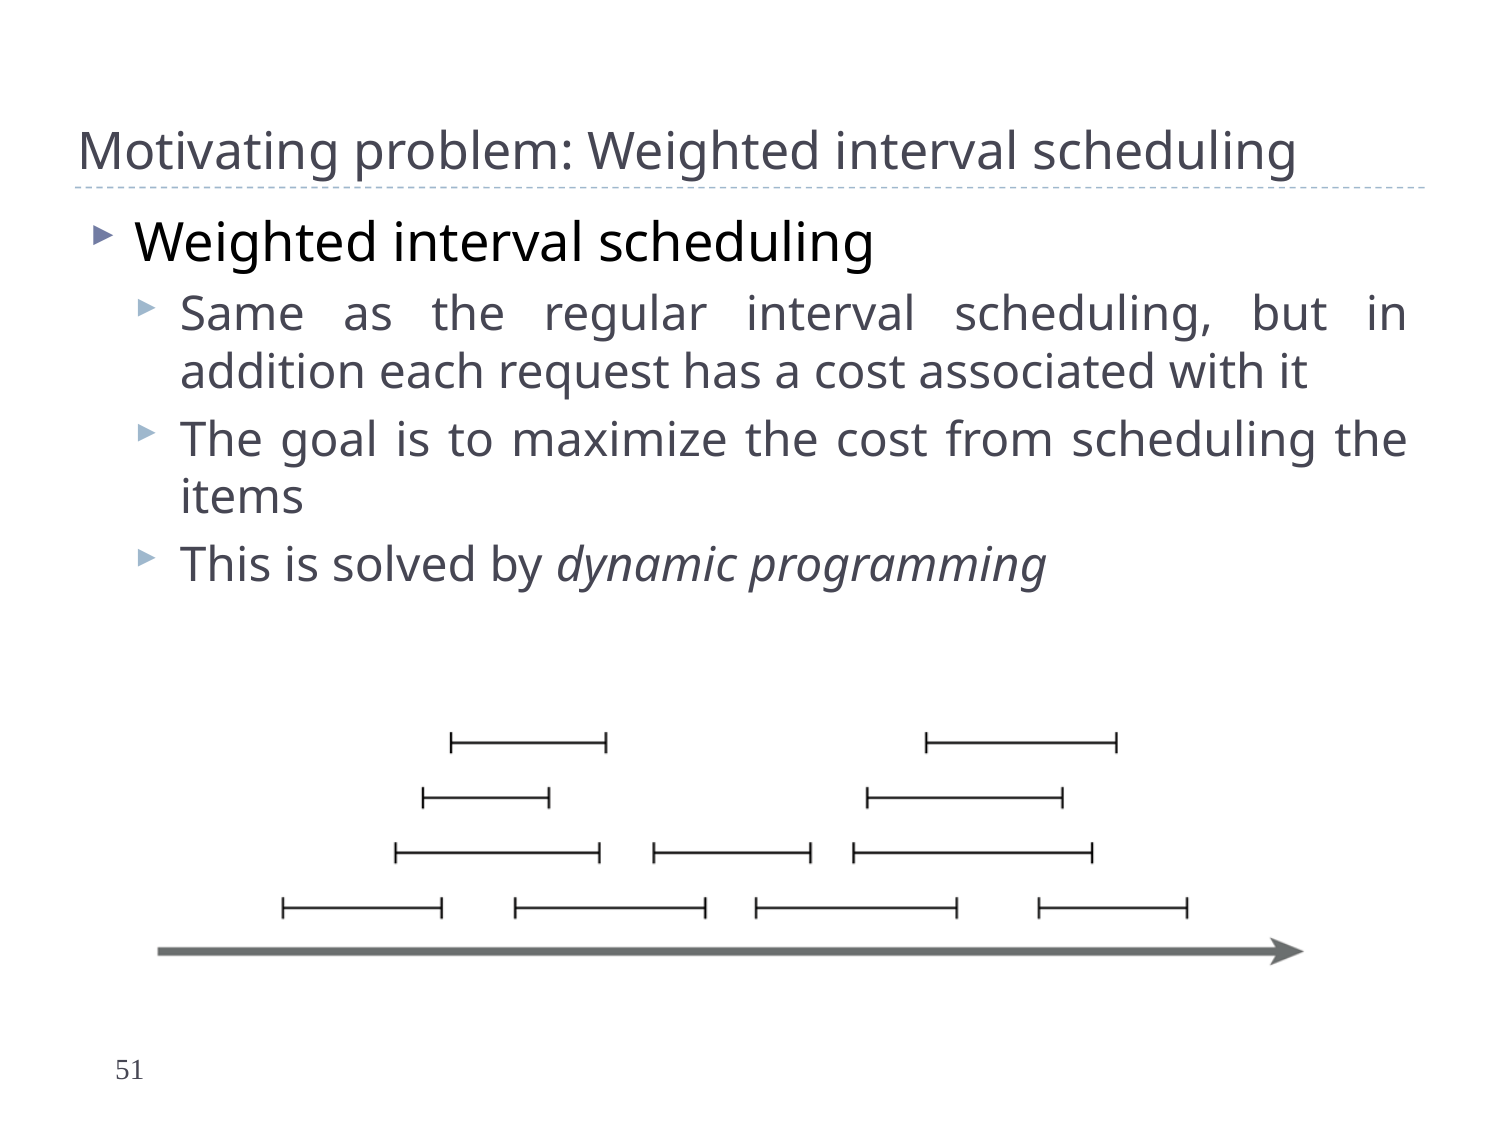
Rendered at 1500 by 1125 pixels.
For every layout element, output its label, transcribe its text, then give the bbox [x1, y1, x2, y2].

title Motivating problem: Weighted interval scheduling [62, 75, 1500, 188]
list Weighted interval scheduling Same as the regular interval scheduling, but in addition each request has a cost associated with it The goal is to maximize the cost from scheduling the items This is solved by dynamic programming [75, 200, 1425, 1010]
slide_number 51 [100, 1042, 426, 1103]
picture [112, 649, 1388, 1001]
